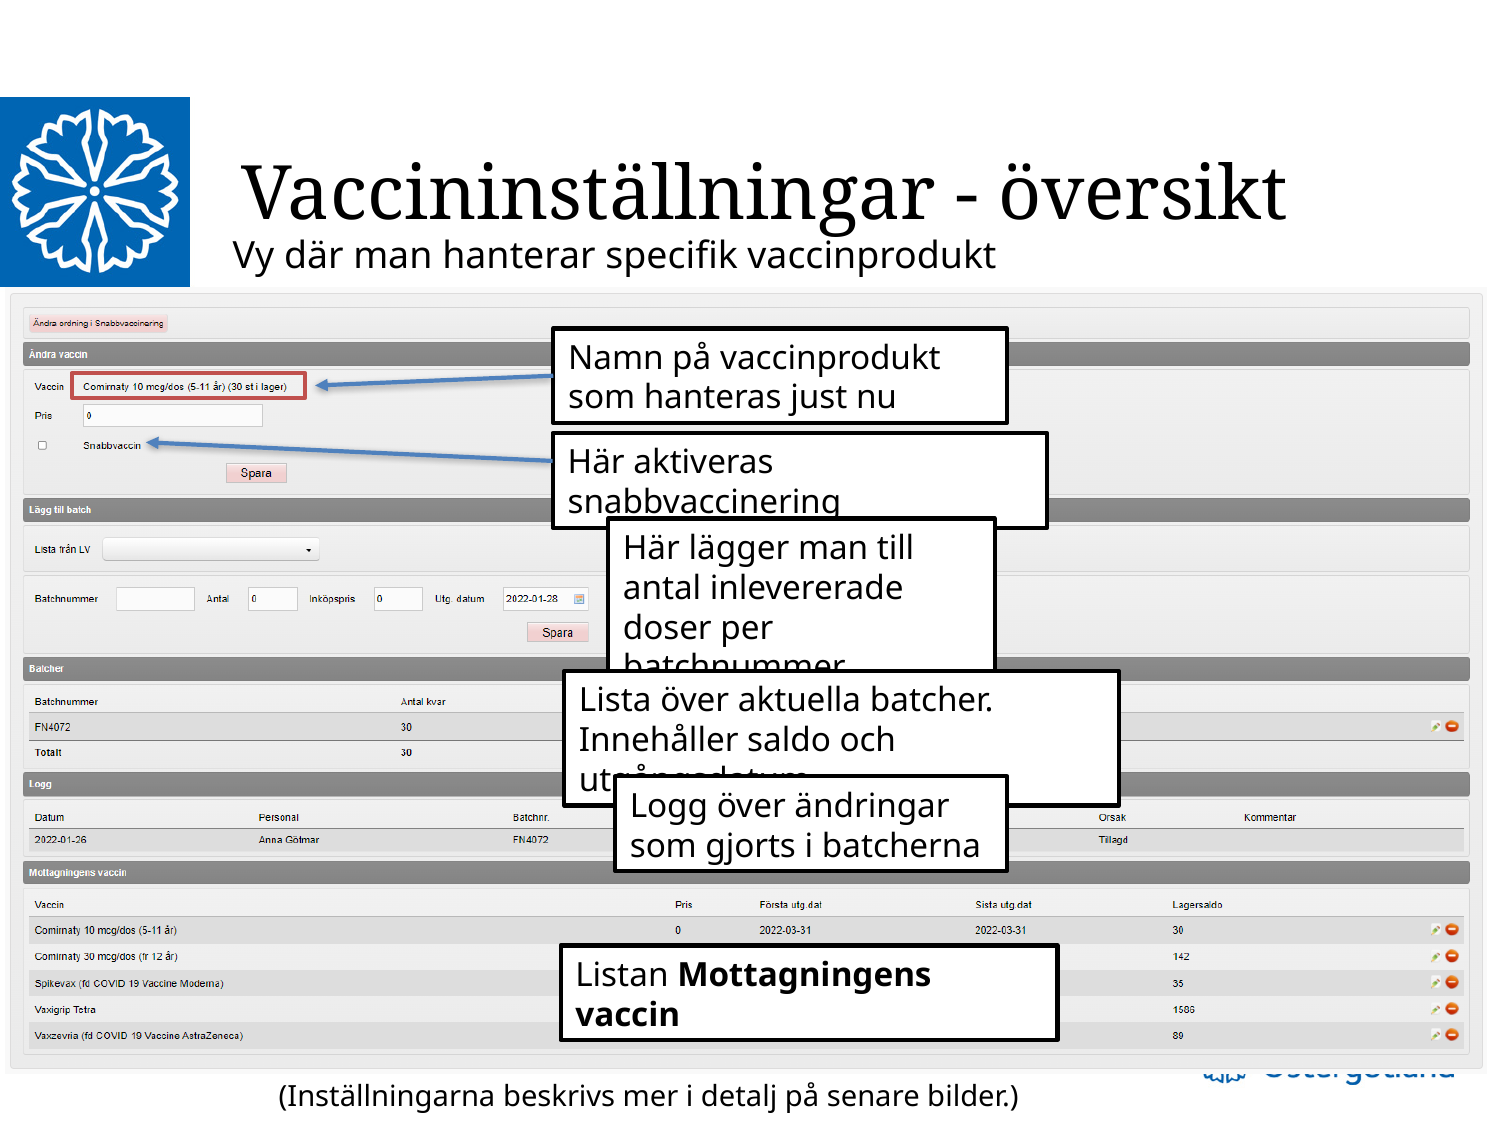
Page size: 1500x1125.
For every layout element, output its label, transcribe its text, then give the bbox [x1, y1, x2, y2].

picture [0, 0, 1500, 1125]
text_box Vy där man hanterar specifik vaccinprodukt [218, 223, 1013, 284]
title Vaccininställningar - översikt [226, 86, 1392, 285]
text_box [145, 441, 553, 462]
text_box (Inställningarna beskrivs mer i detalj på senare bilder.) [263, 1084, 1035, 1120]
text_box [314, 376, 554, 386]
